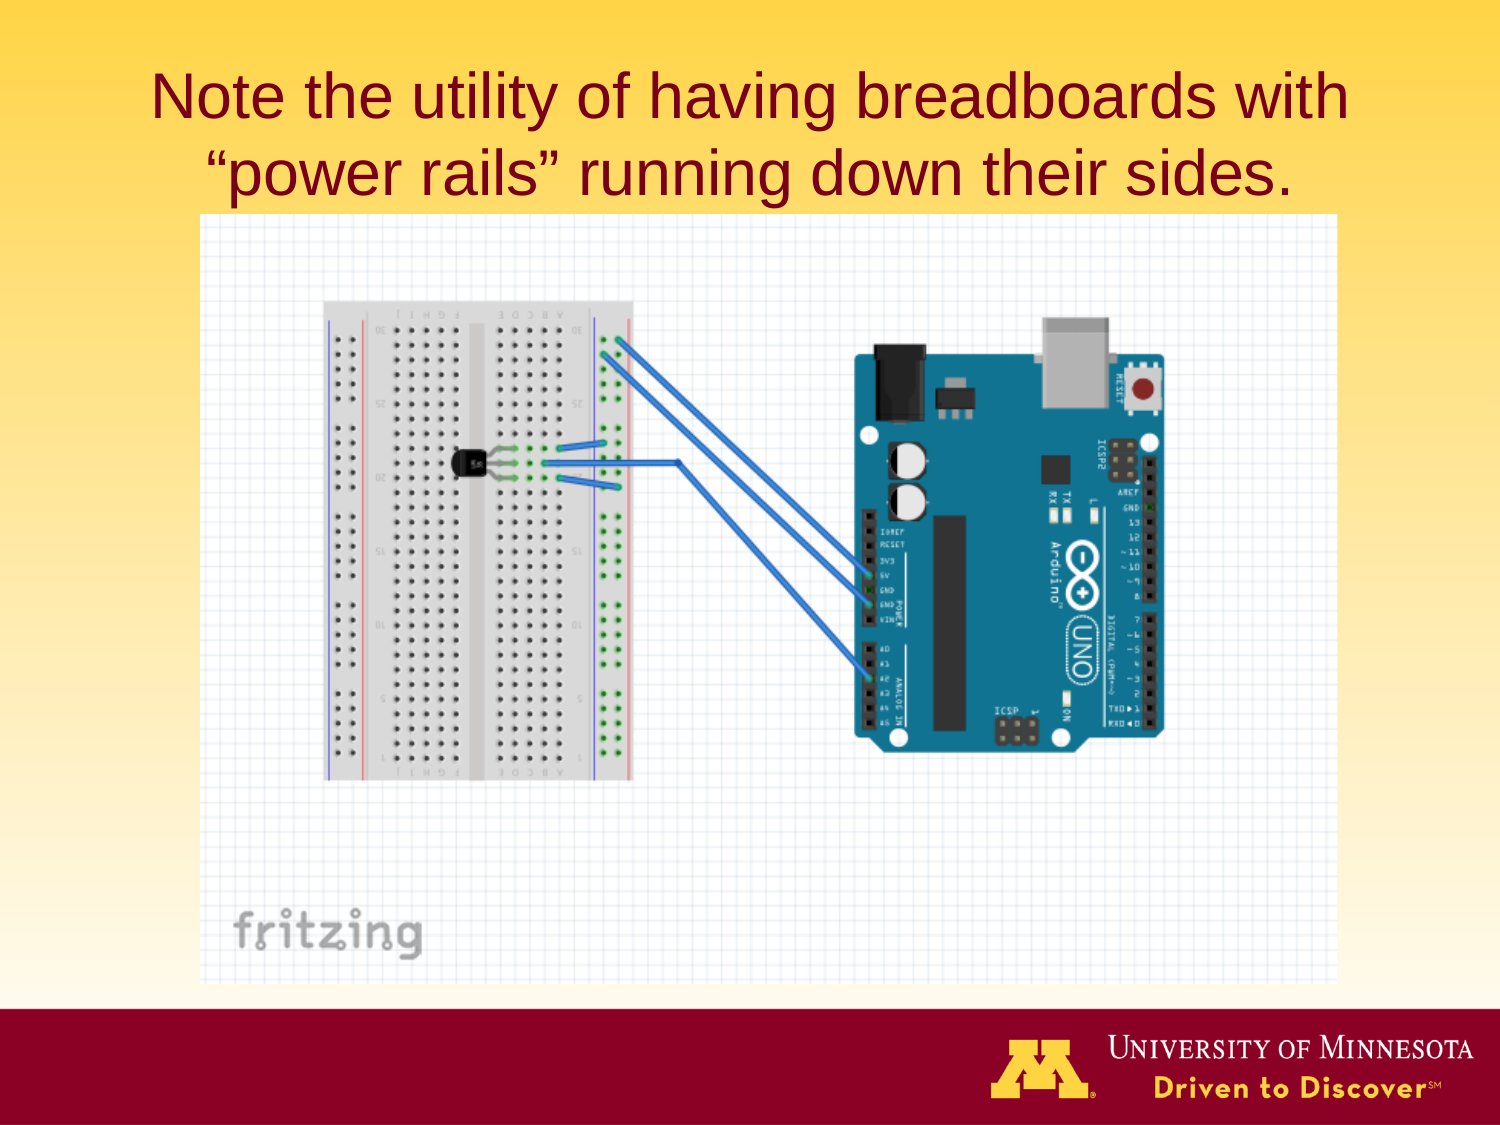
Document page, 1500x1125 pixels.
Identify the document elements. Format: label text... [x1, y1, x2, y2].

title Note the utility of having breadboards with “power rails” running down their sides. [75, 37, 1425, 225]
picture [0, 0, 1500, 1125]
